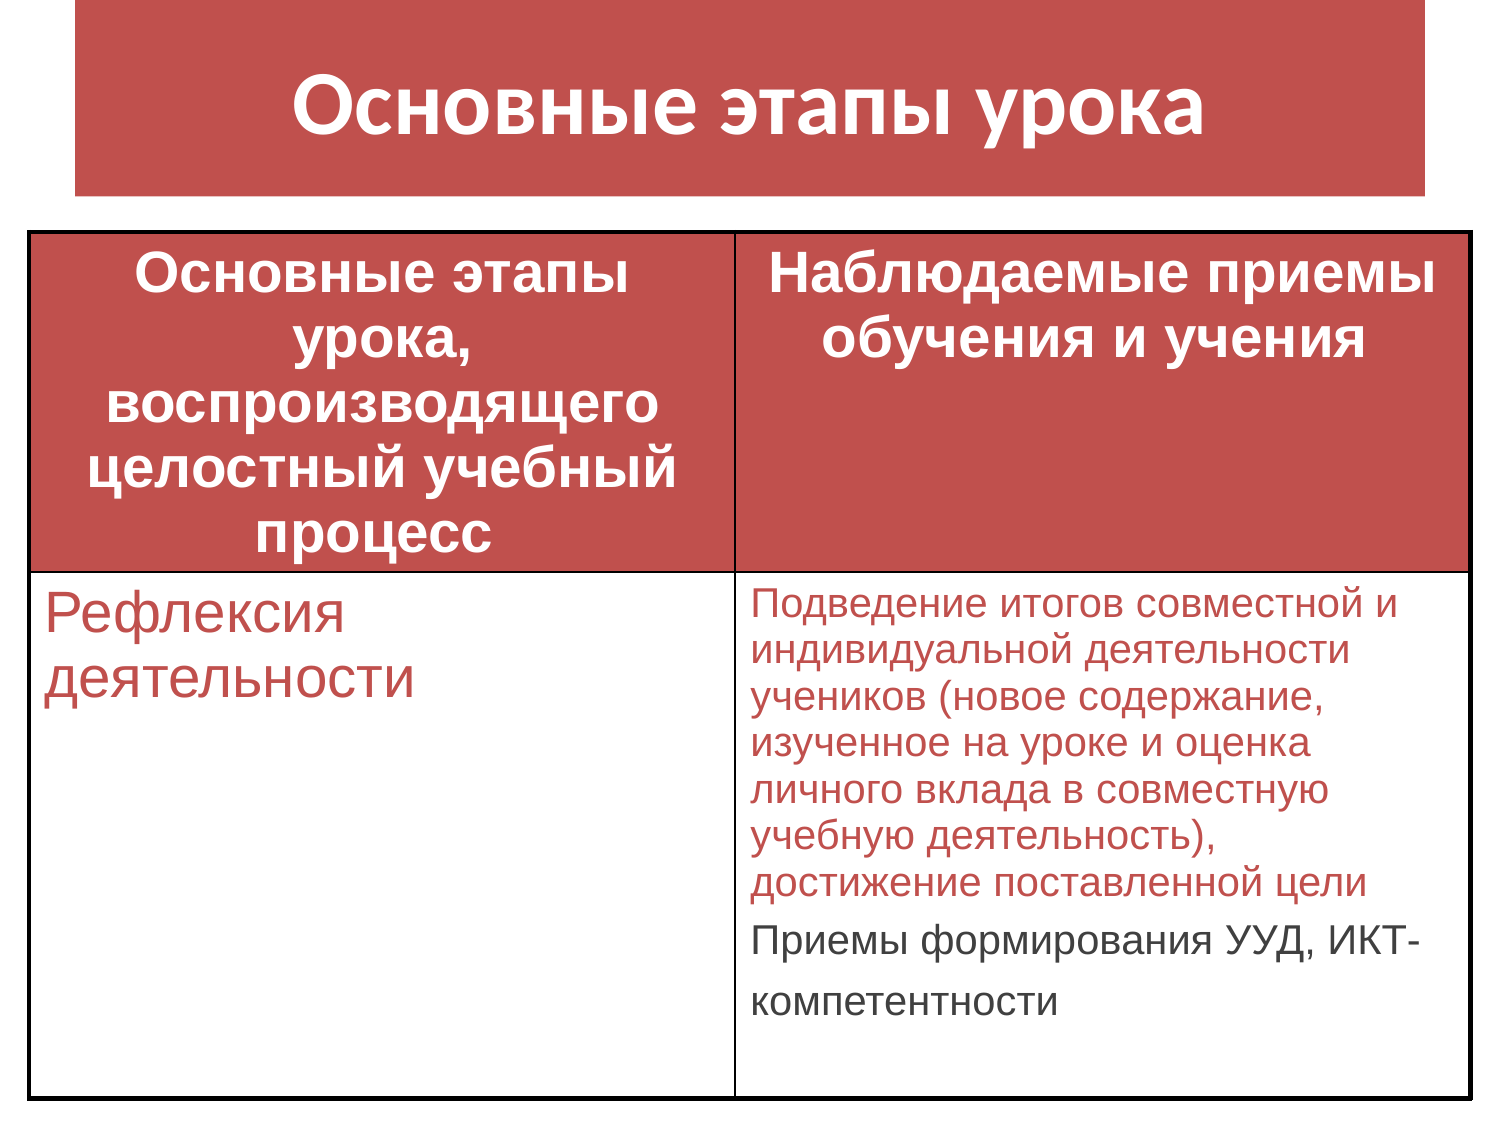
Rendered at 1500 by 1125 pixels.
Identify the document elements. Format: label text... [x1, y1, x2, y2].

table_cell Рефлексия деятельности [31, 573, 734, 1096]
table_header Основные этапы урока, воспроизводящего целостный учебный процесс [31, 234, 734, 571]
title Основные этапы урока [75, 0, 1425, 197]
table_cell Подведение итогов совместной и индивидуальной деятельности учеников (новое содержание, изученное на уроке и оценка личного вклада в совместную учебную деятельность), достижение поставленной цели Приемы формирования УУД, ИКТ-компетентности [736, 573, 1468, 1096]
table_header Наблюдаемые приемы обучения и учения [736, 234, 1468, 571]
